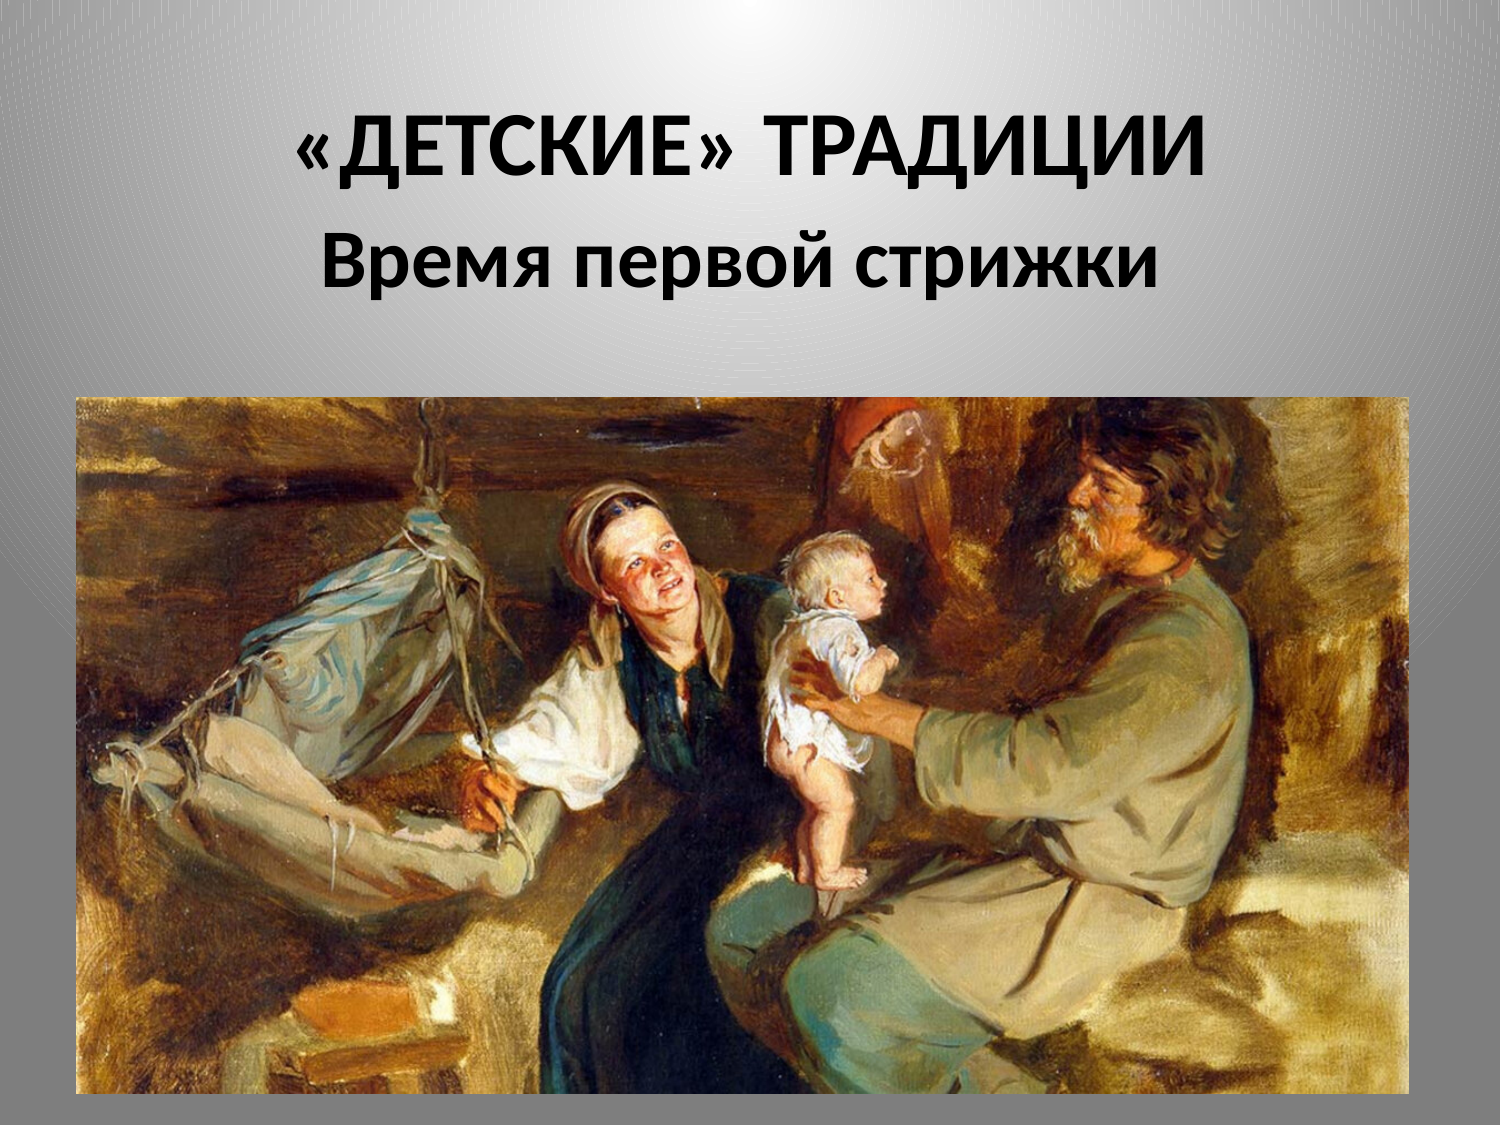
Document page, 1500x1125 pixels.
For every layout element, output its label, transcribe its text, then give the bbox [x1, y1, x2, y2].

title «ДЕТСКИЕ» ТРАДИЦИИ [75, 45, 1425, 196]
list Время первой стрижки [0, 196, 1483, 296]
picture [76, 396, 1409, 1095]
